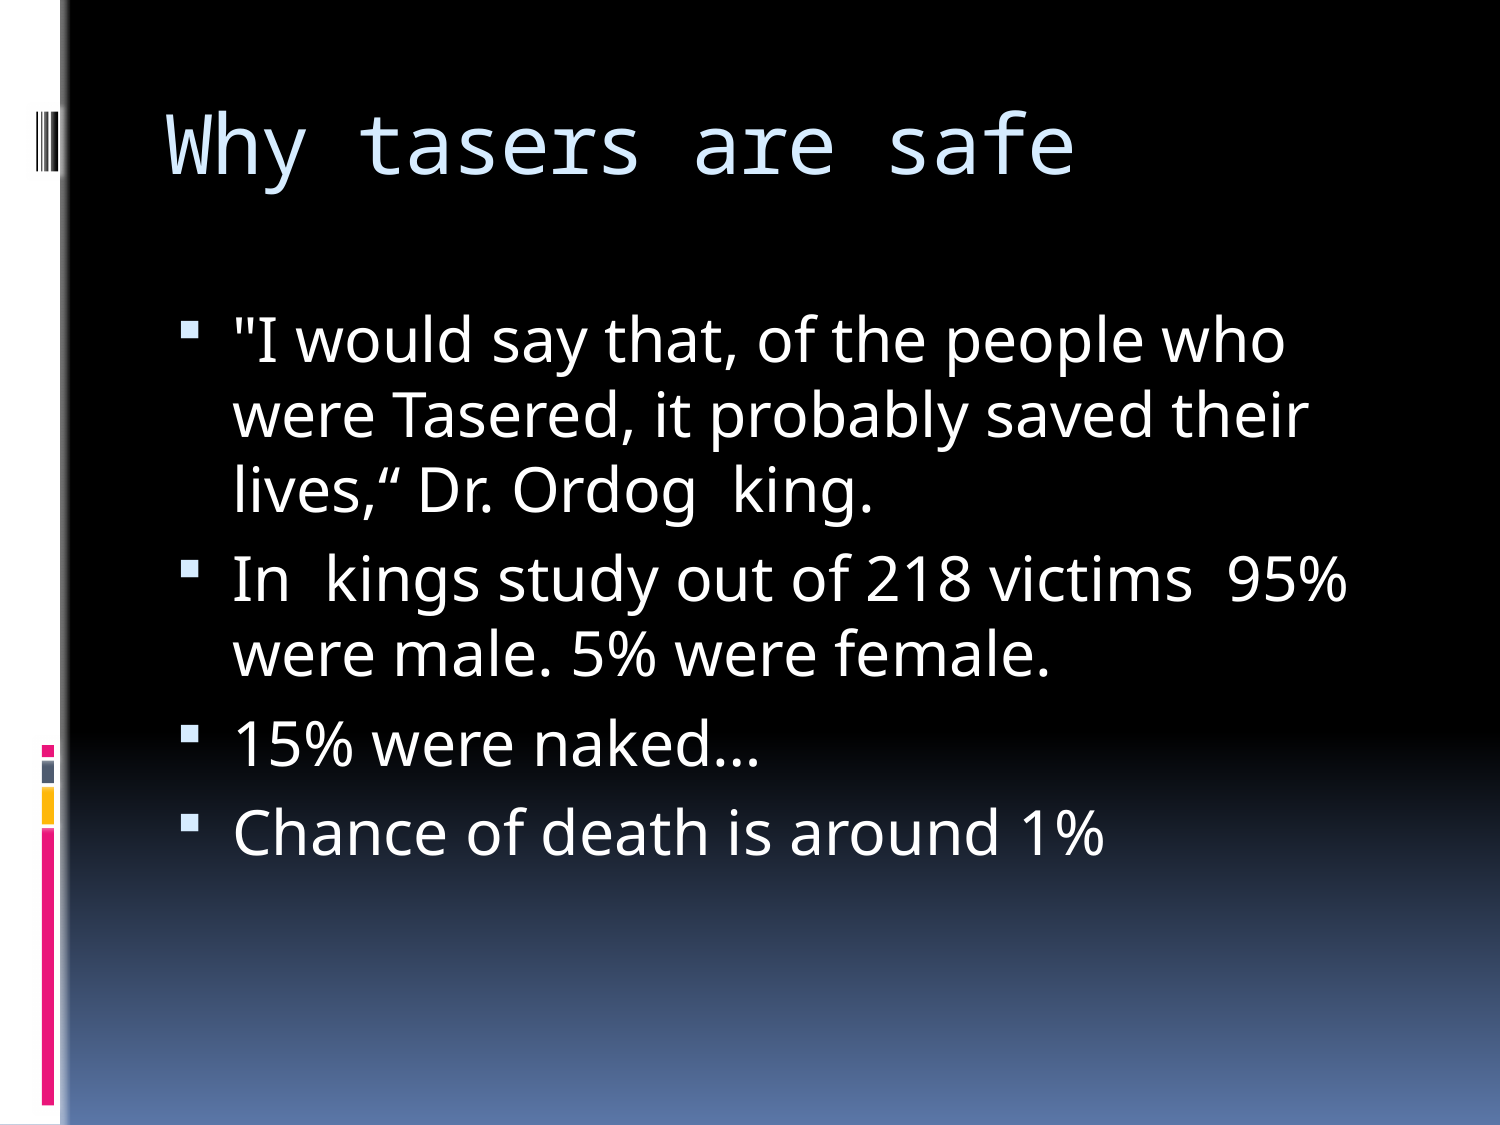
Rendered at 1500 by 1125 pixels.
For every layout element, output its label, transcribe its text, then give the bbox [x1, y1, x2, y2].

title Why tasers are safe [150, 83, 1425, 234]
list "I would say that, of the people who were Tasered, it probably saved their lives,“ Dr. Ordog king. In kings study out of 218 victims 95% were male. 5% were female. 15% were naked… Chance of death is around 1% [150, 292, 1425, 1043]
